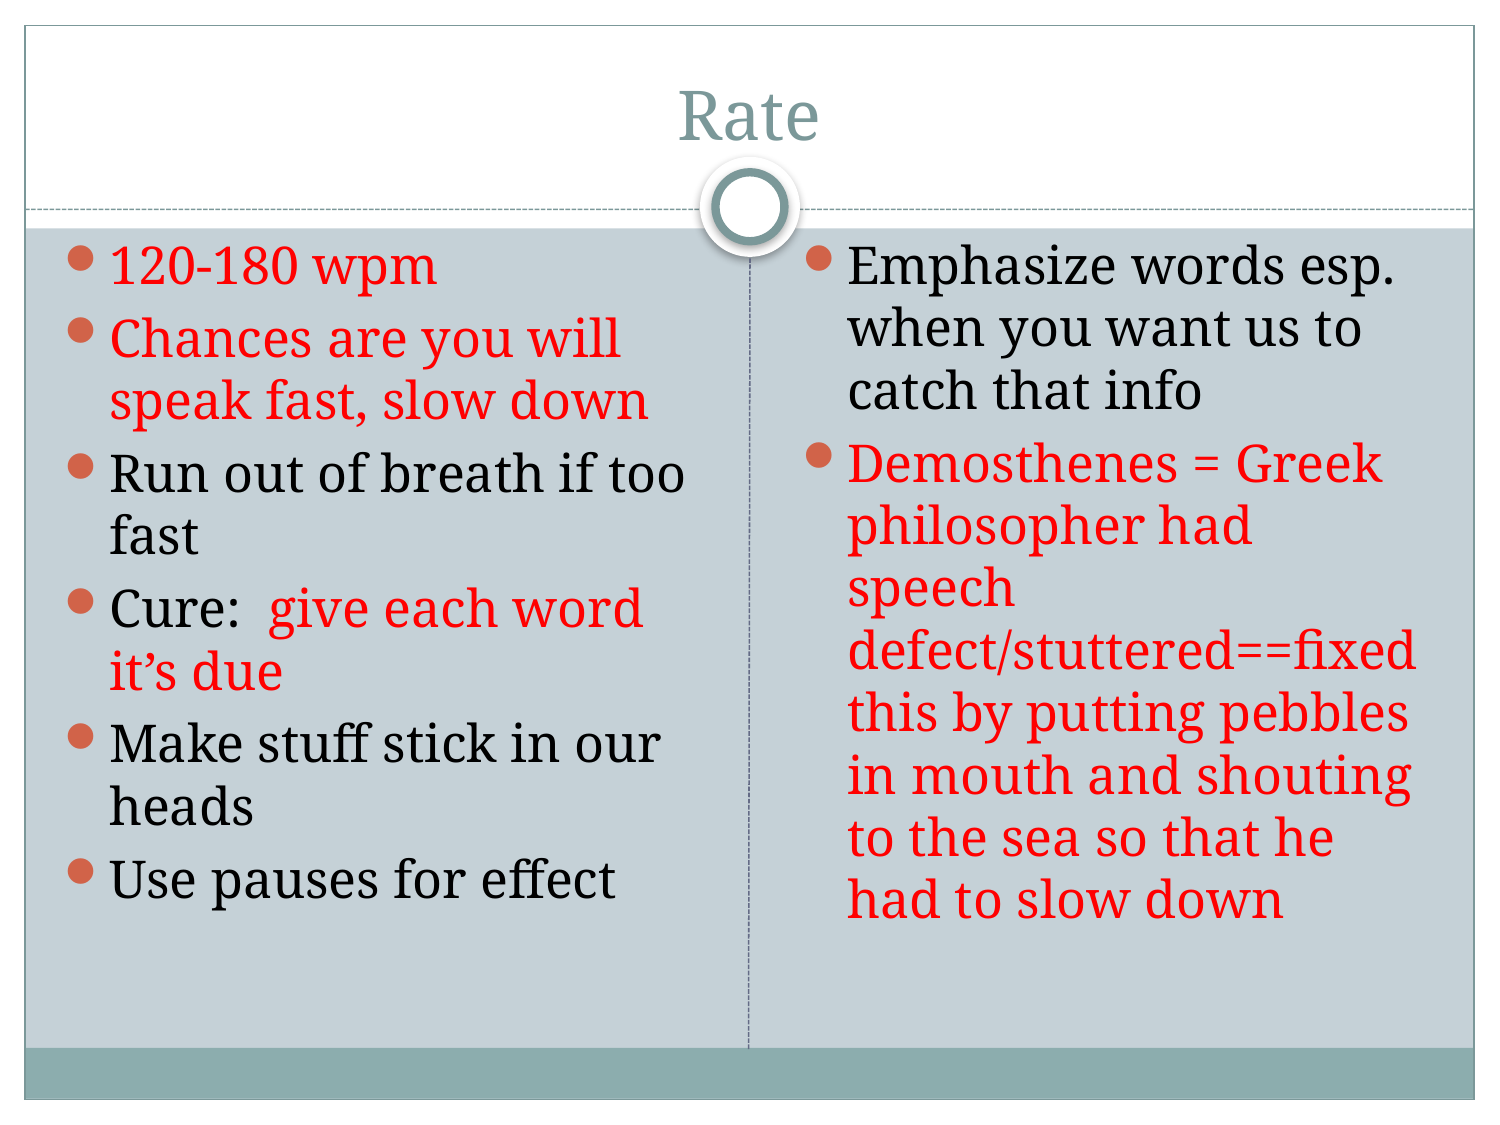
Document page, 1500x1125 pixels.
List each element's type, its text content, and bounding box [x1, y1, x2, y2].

list 120-180 wpm Chances are you will speak fast, slow down Run out of breath if too fast Cure: give each word it’s due Make stuff stick in our heads Use pauses for effect [49, 224, 712, 993]
title Rate [49, 37, 1450, 162]
list Emphasize words esp. when you want us to catch that info Demosthenes = Greek philosopher had speech defect/stuttered==fixed this by putting pebbles in mouth and shouting to the sea so that he had to slow down [787, 224, 1450, 993]
